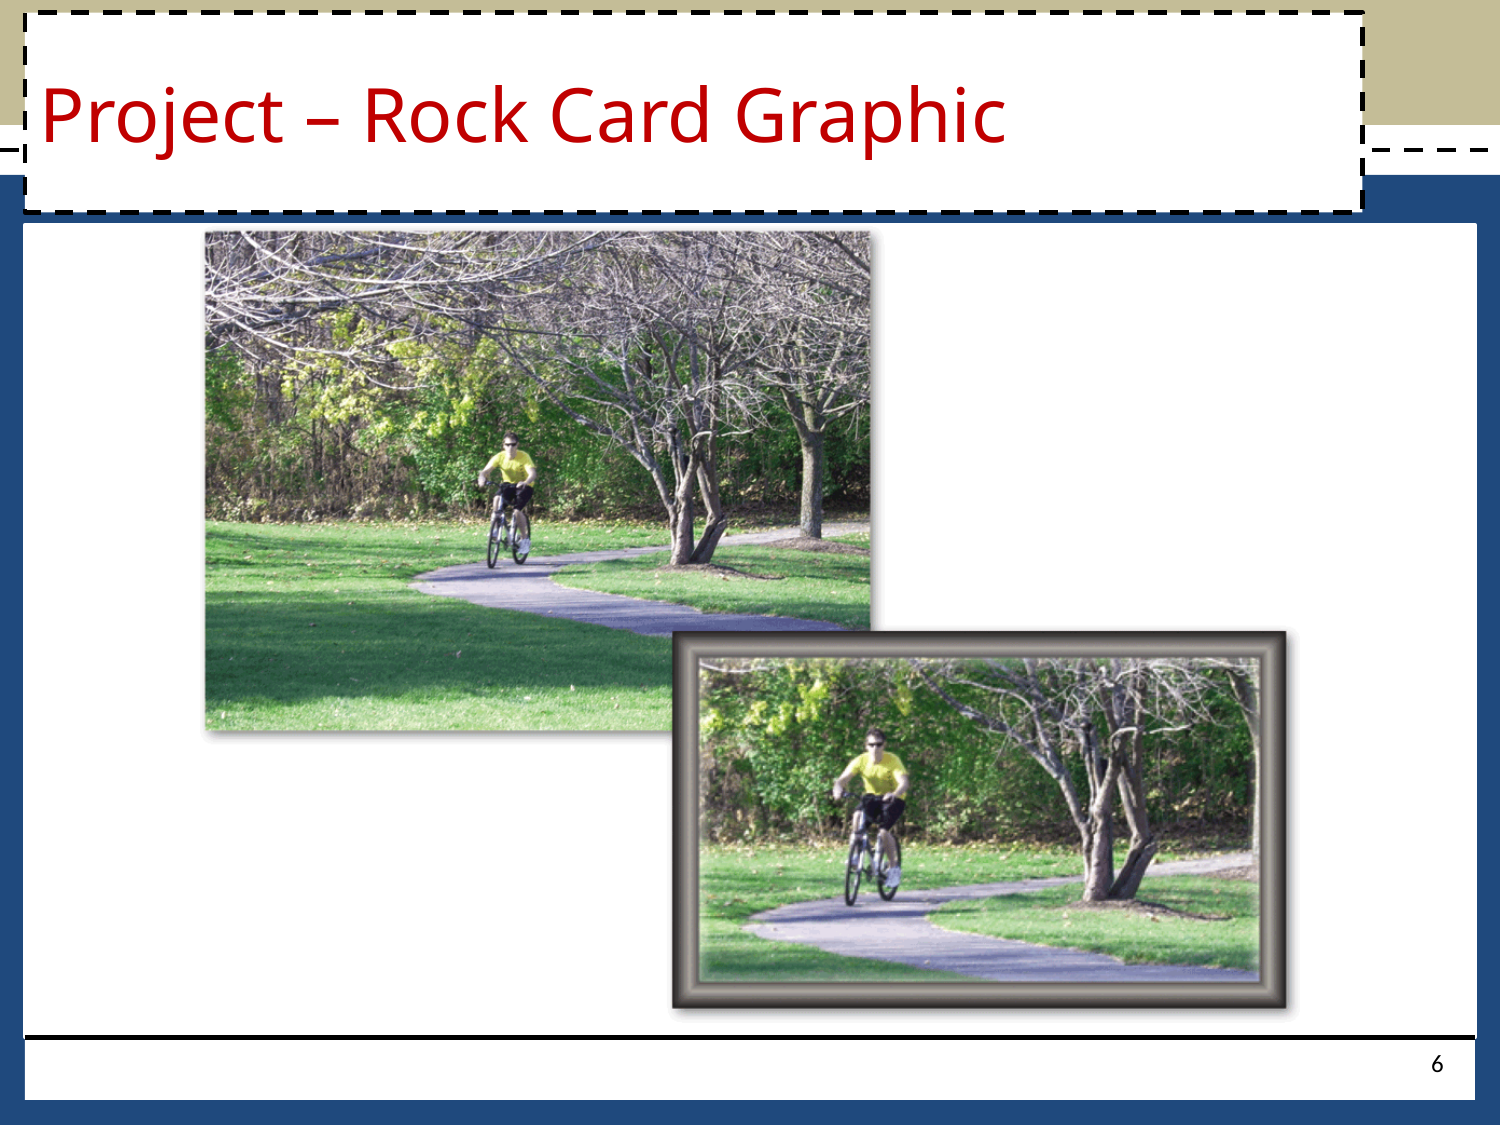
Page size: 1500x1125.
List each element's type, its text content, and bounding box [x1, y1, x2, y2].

title Project – Rock Card Graphic [23, 10, 1365, 215]
slide_number 6 [1400, 1040, 1475, 1100]
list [198, 224, 1302, 1024]
